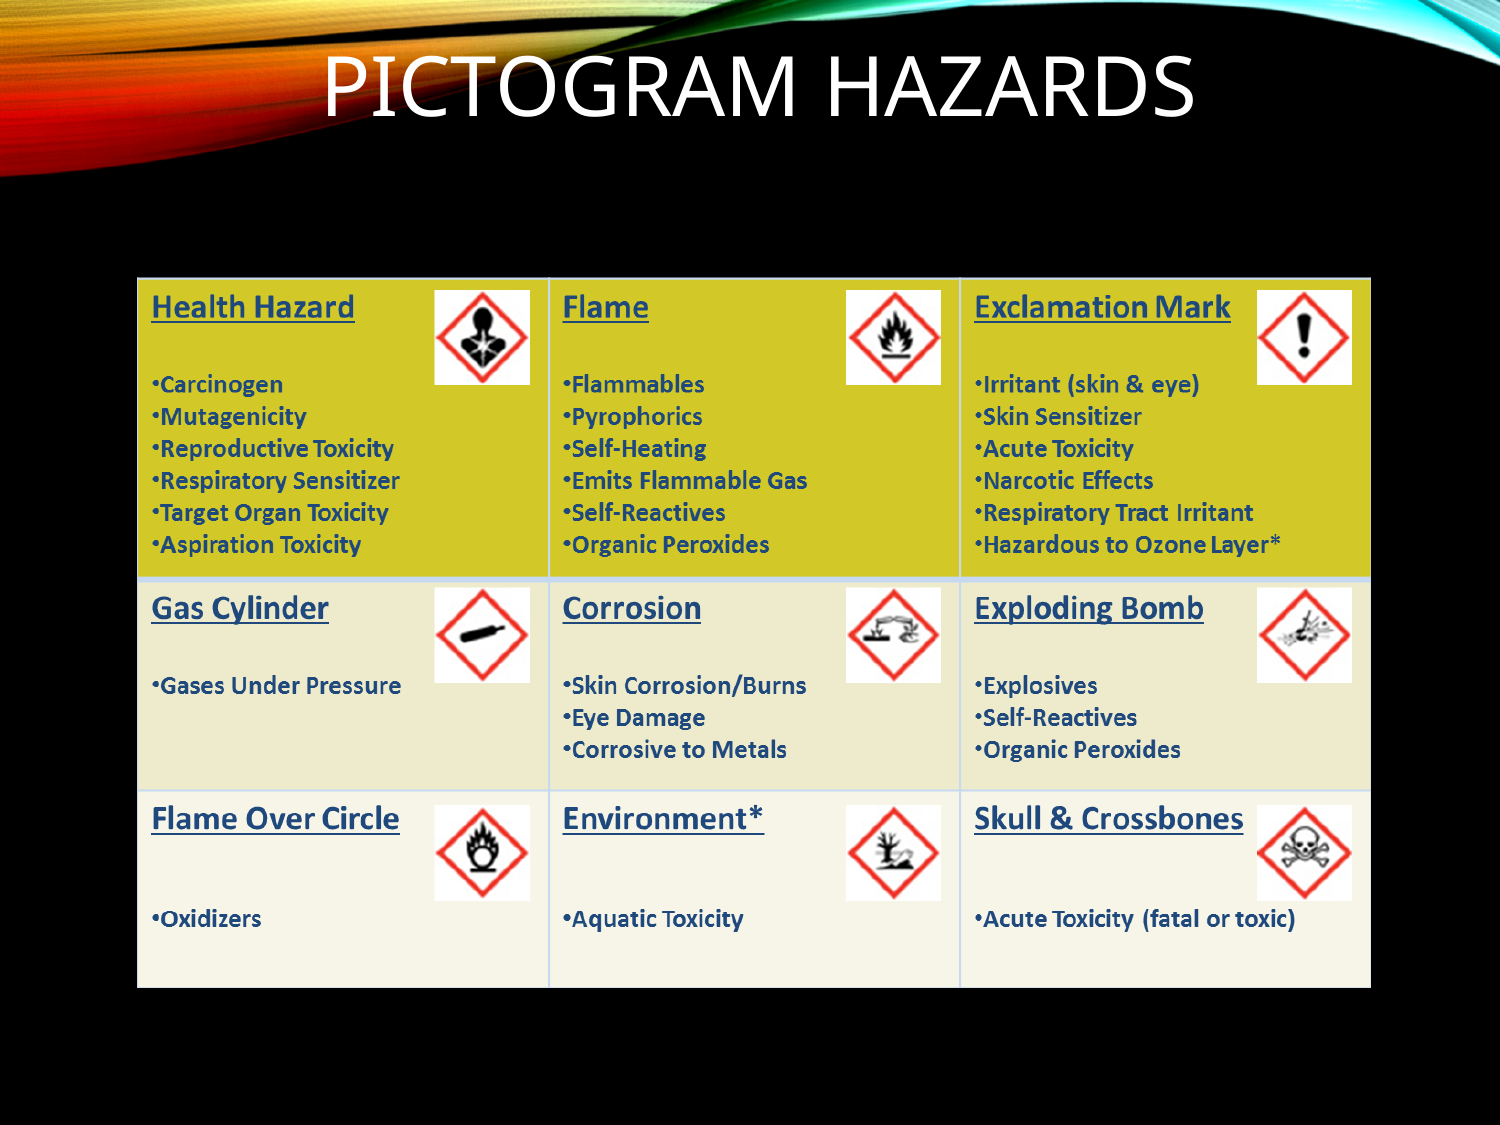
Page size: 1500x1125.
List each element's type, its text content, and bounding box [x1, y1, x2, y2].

picture [0, 0, 1500, 178]
title Pictogram Hazards [0, 2, 1213, 178]
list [137, 274, 1371, 988]
